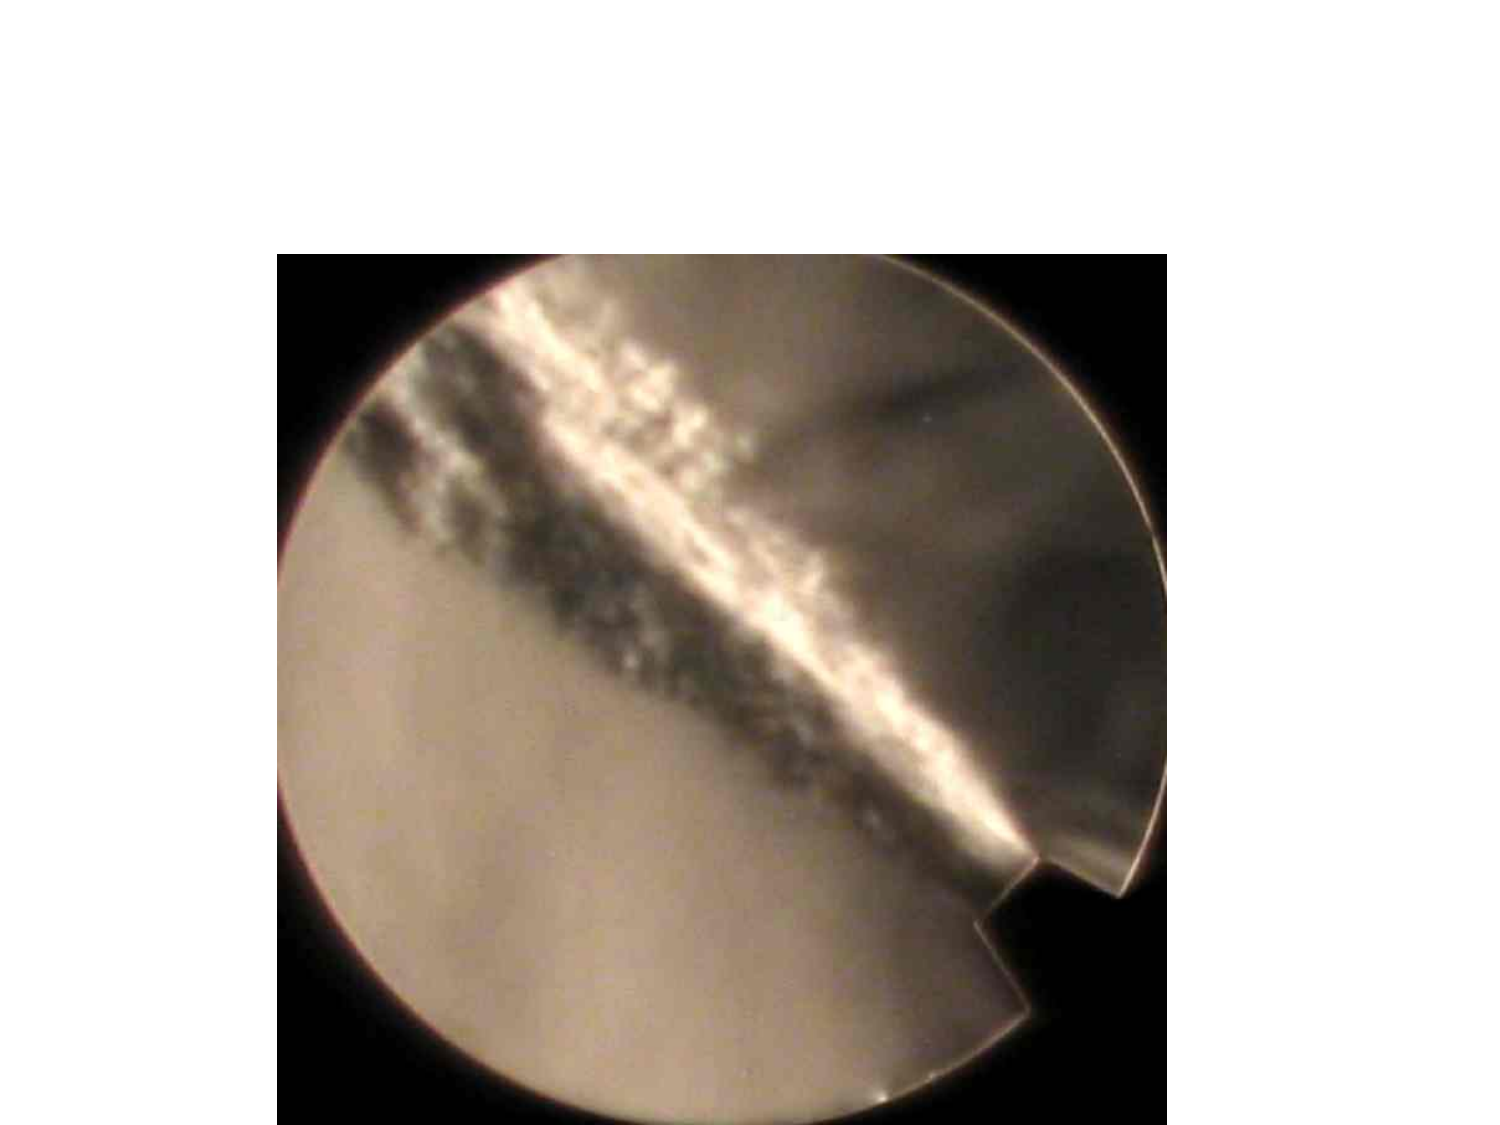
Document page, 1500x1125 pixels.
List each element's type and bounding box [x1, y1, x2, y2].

list [277, 254, 1167, 1125]
